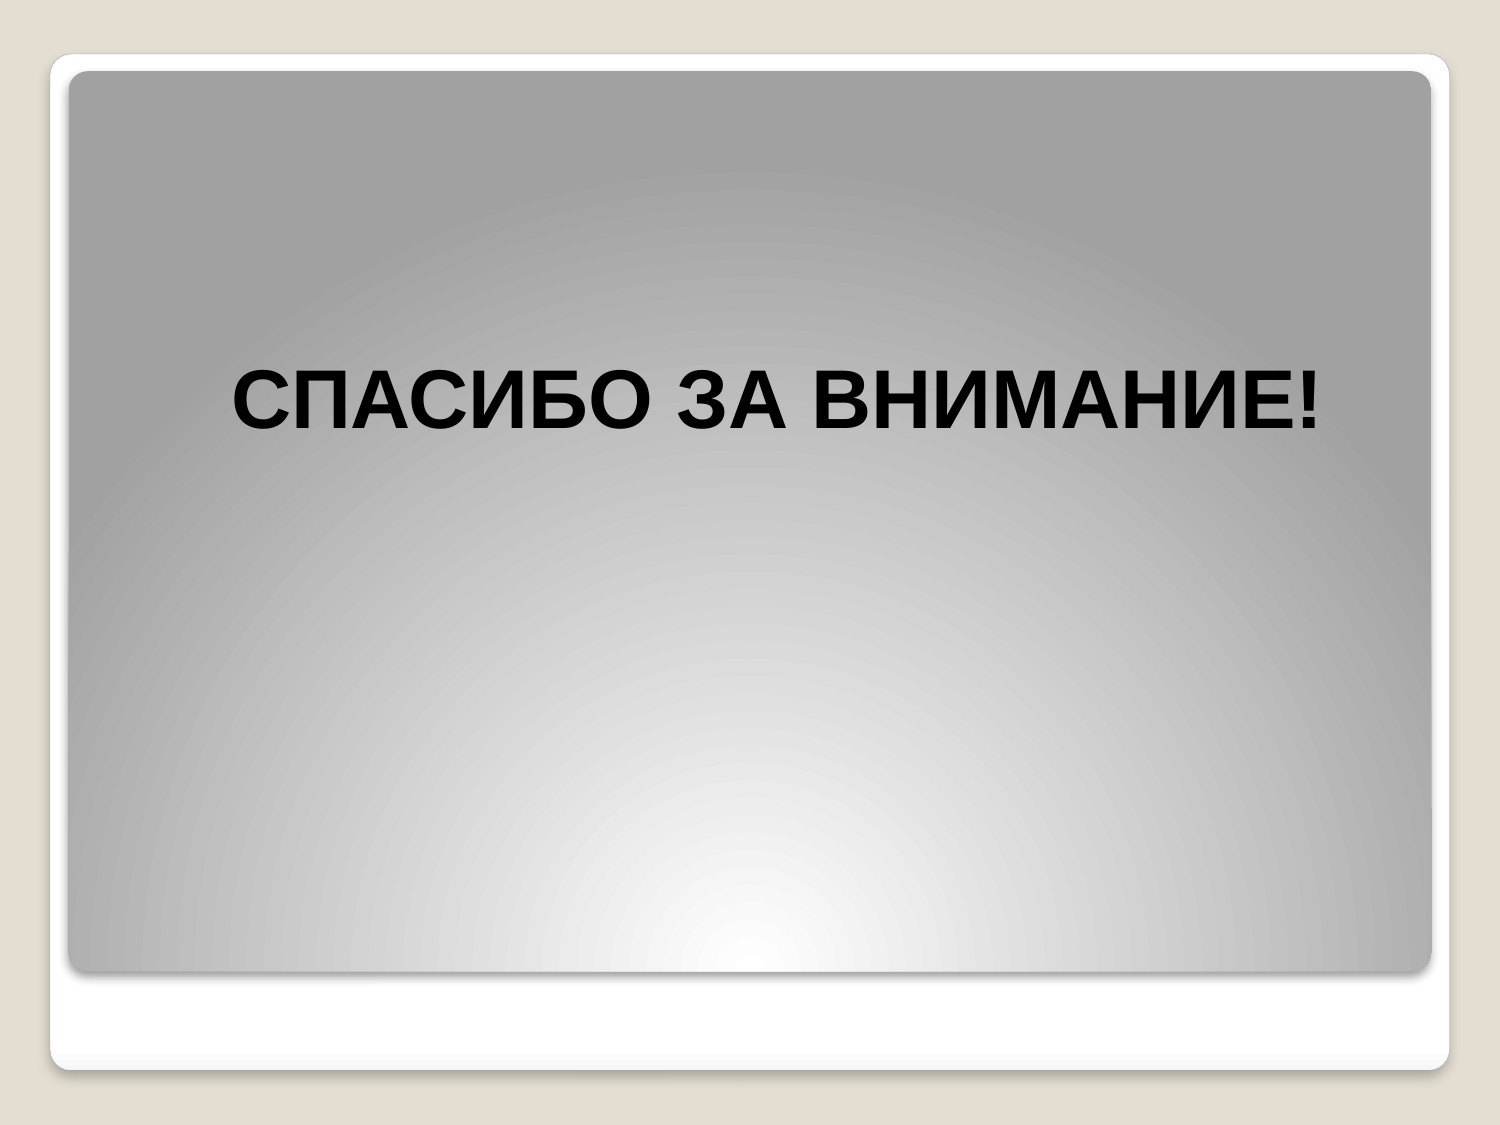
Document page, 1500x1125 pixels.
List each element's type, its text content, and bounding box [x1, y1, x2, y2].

list СПАСИБО ЗА ВНИМАНИЕ! [187, 120, 1353, 690]
